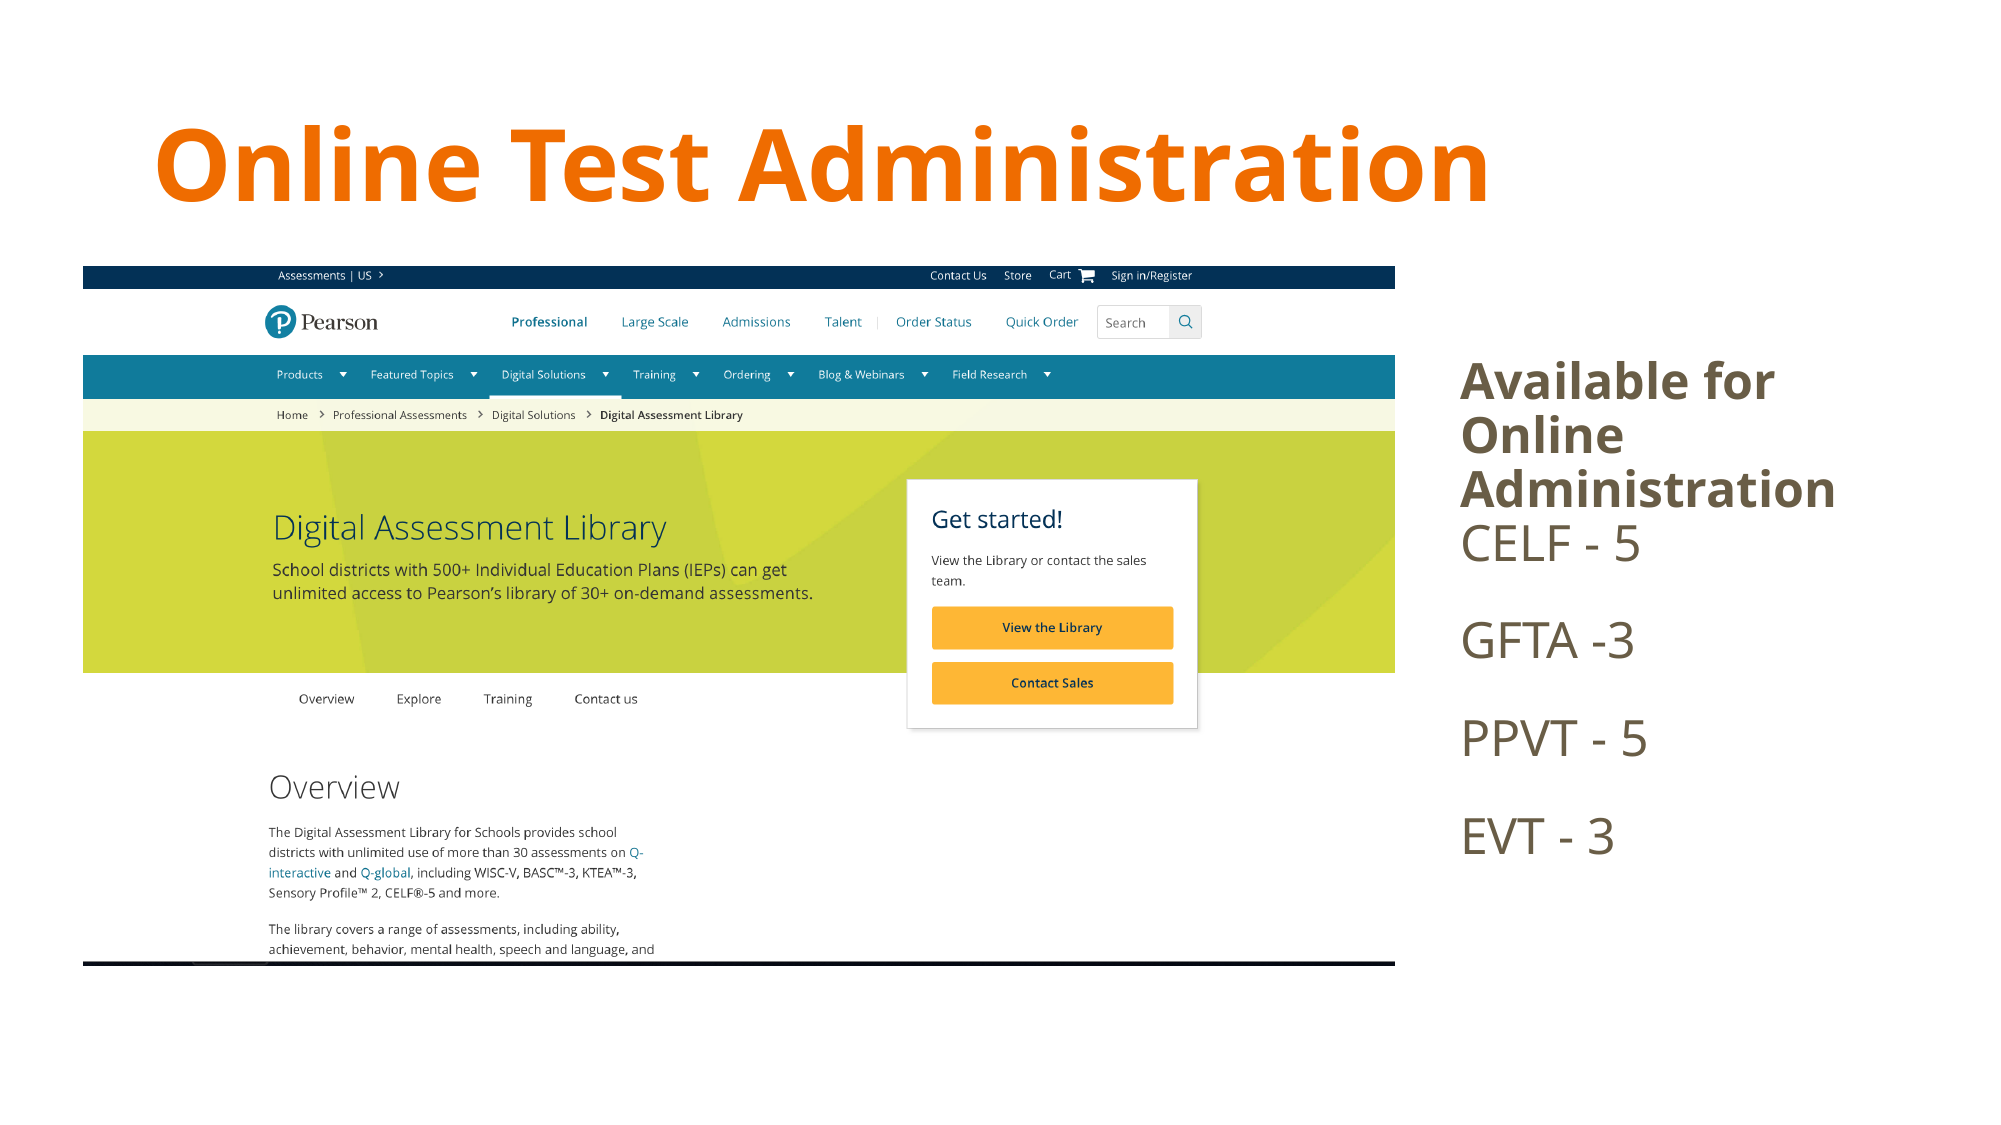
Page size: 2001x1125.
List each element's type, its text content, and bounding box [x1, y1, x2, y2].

picture [83, 266, 1395, 966]
list Available for Online Administration CELF - 5 GFTA -3 PPVT - 5 EVT - 3 [1444, 348, 1947, 884]
title Online Test Administration [137, 59, 1863, 278]
